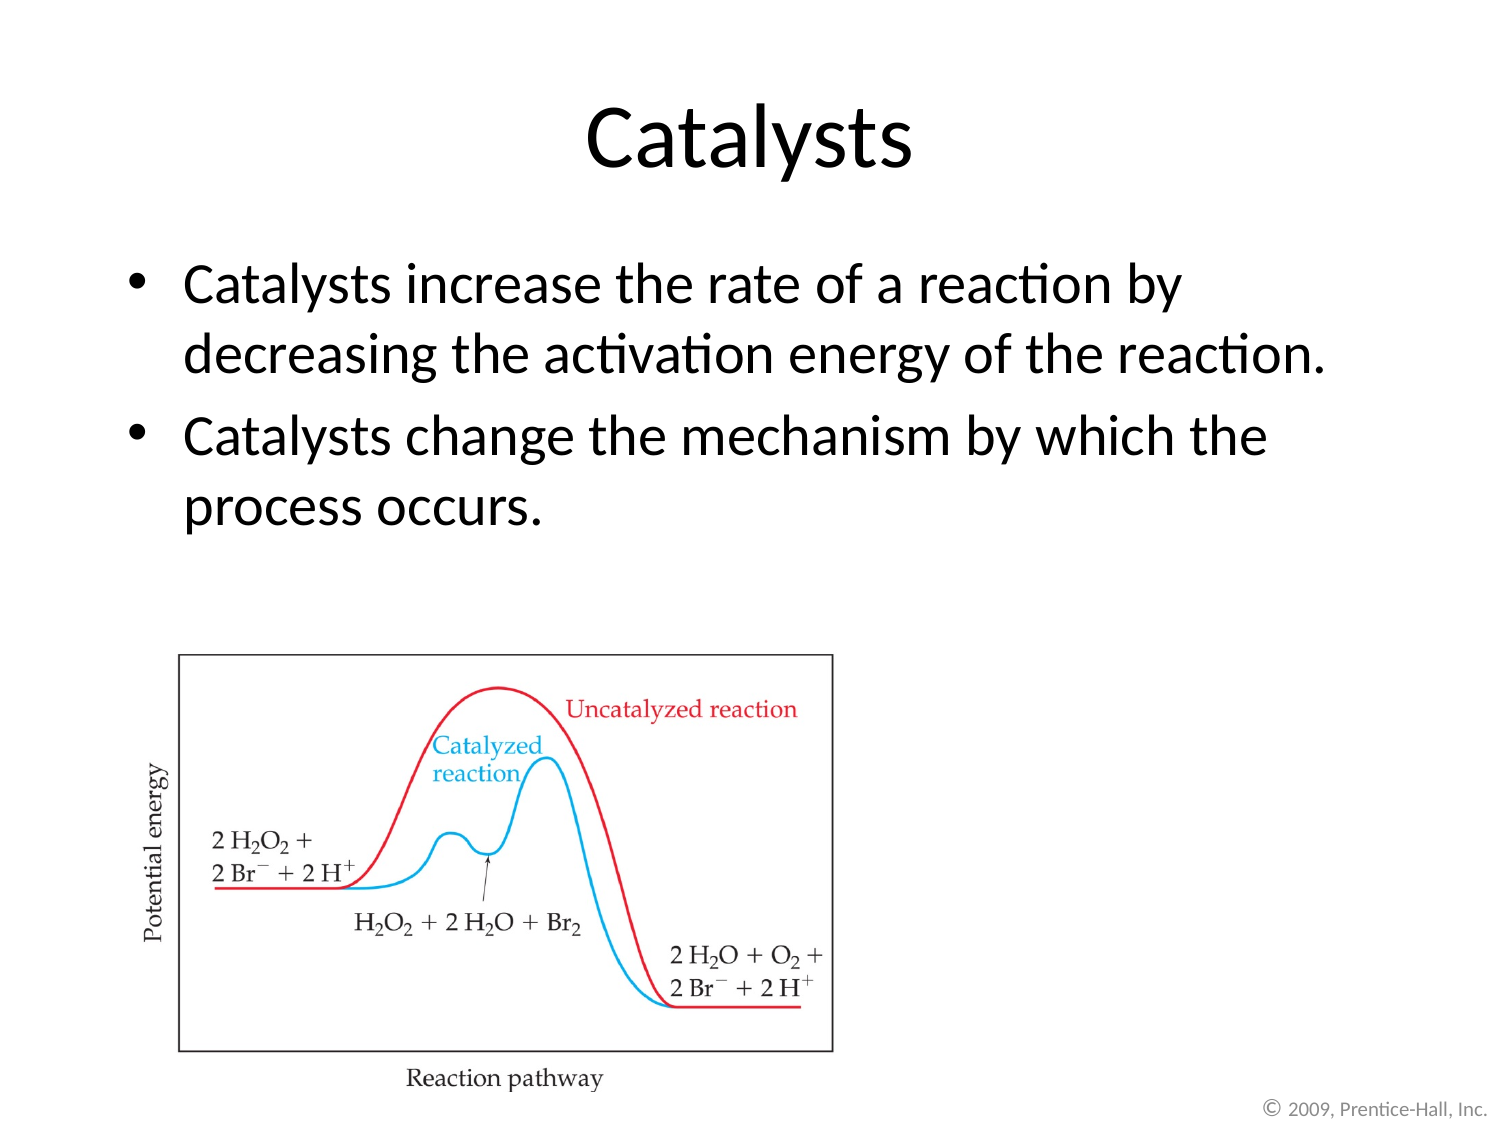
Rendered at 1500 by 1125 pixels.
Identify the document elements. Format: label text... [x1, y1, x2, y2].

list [137, 649, 838, 1092]
footer © 2009, Prentice-Hall, Inc. [1237, 1087, 1500, 1125]
title Catalysts [112, 37, 1388, 225]
list Catalysts increase the rate of a reaction by decreasing the activation energy of the reaction. Catalysts change the mechanism by which the process occurs. [112, 237, 1388, 625]
